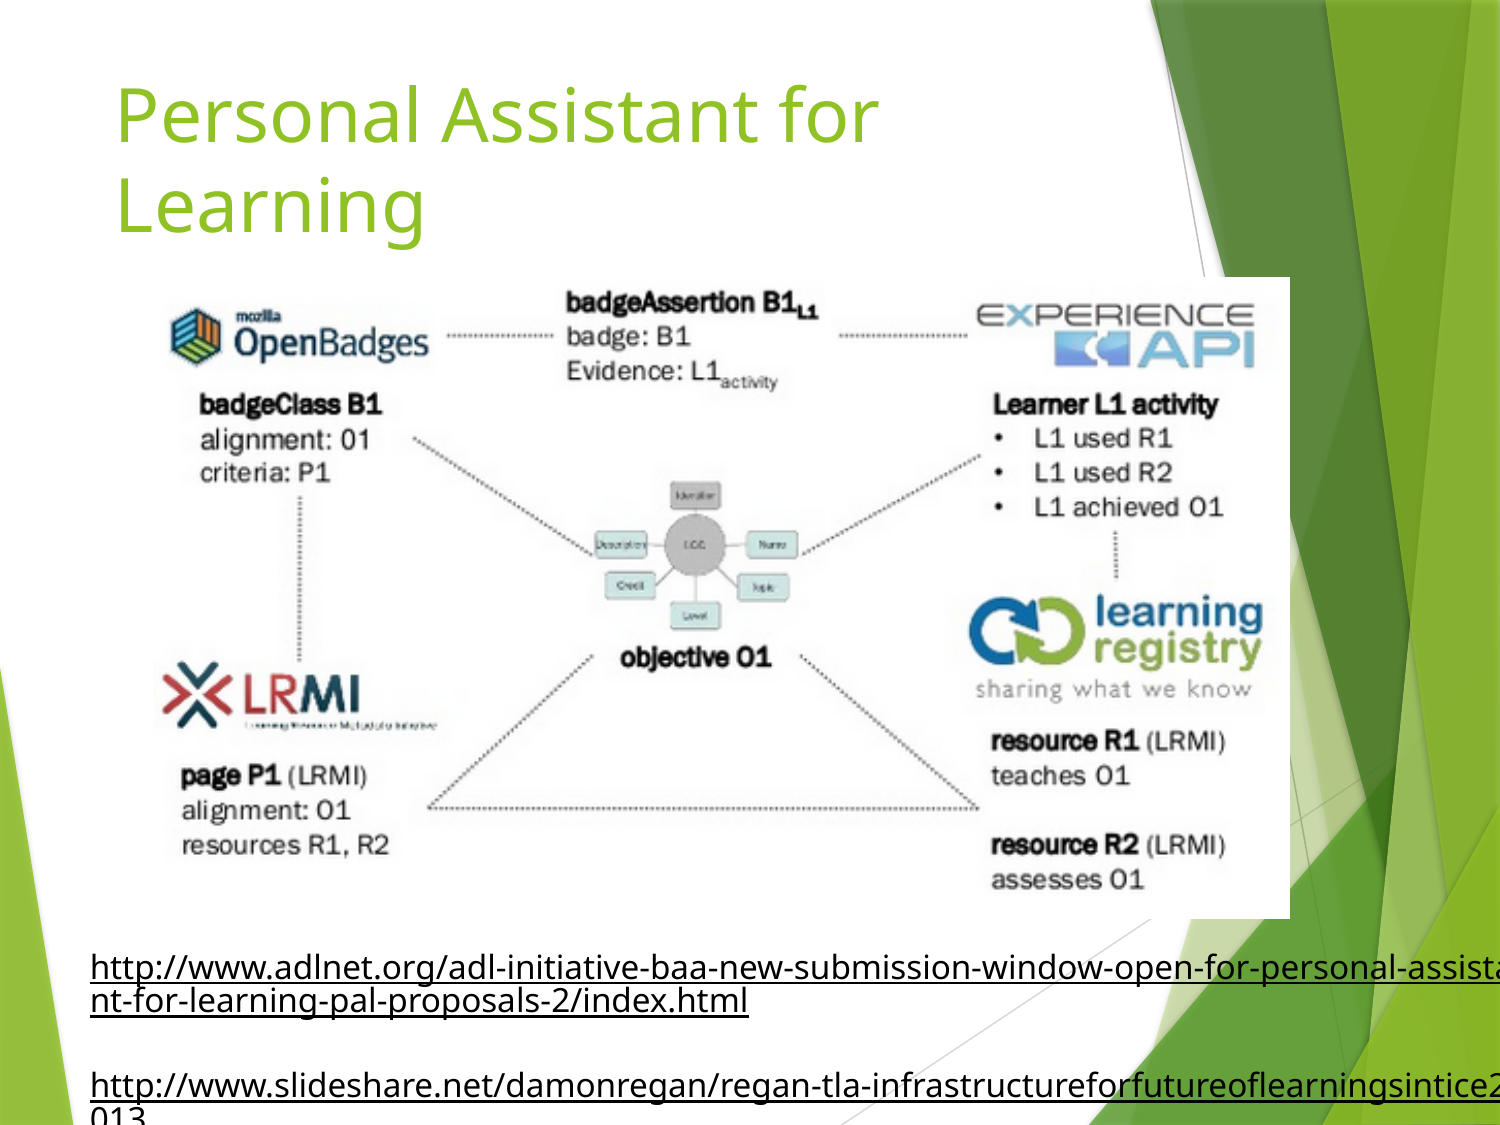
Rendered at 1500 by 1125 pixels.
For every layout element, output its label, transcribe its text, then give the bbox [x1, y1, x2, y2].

text_box http://www.adlnet.org/adl-initiative-baa-new-submission-window-open-for-personal-assistant-for-learning-pal-proposals-2/index.html http://www.slideshare.net/damonregan/regan-tla-infrastructureforfutureoflearningsintice2013 [74, 938, 1500, 1124]
picture [152, 276, 1291, 920]
title Personal Assistant for Learning [99, 59, 1142, 277]
